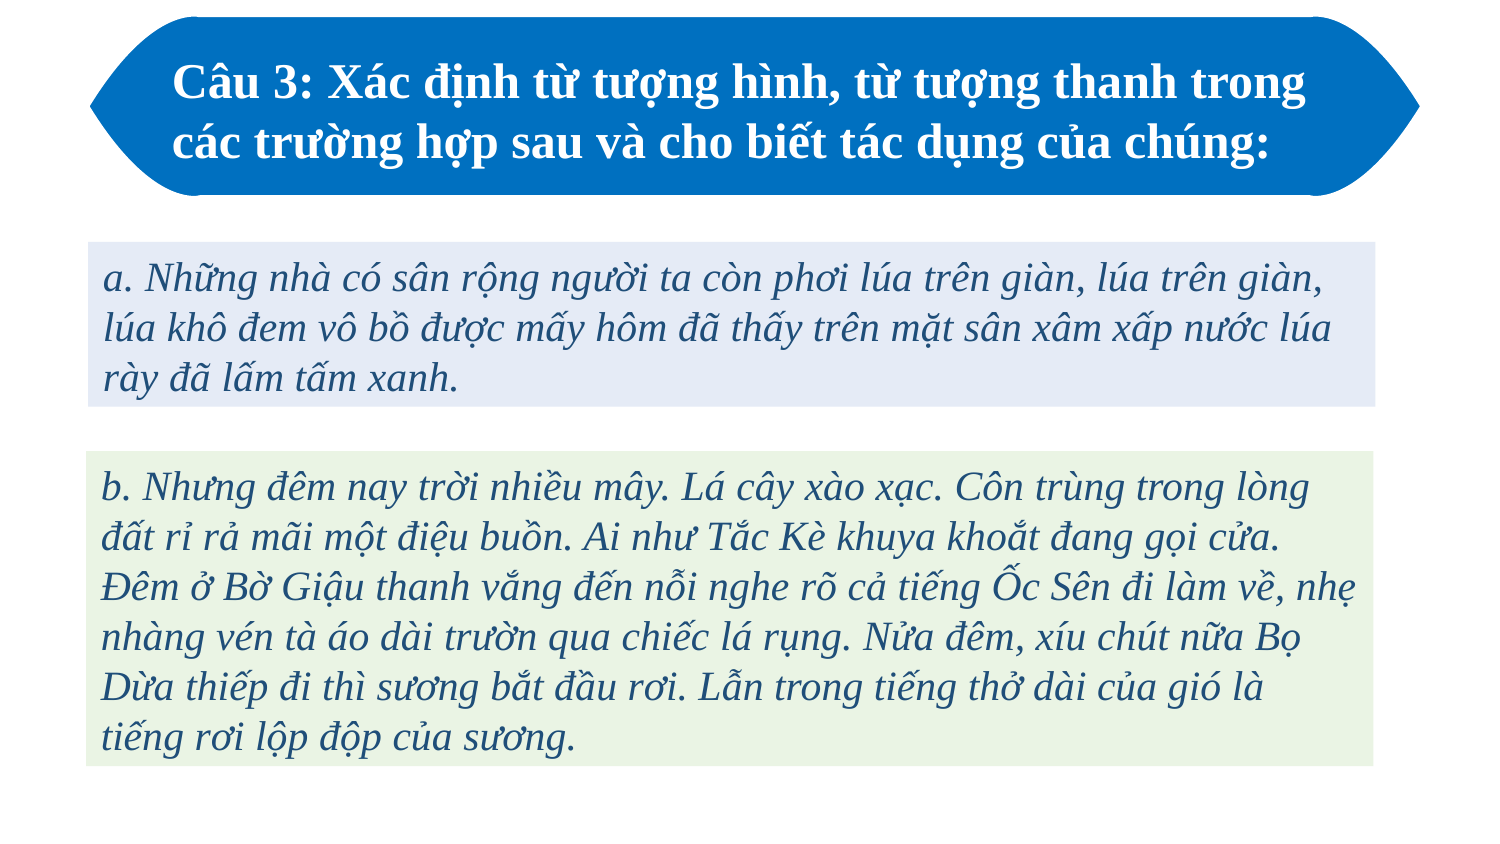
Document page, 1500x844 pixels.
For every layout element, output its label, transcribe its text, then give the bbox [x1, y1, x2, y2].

text_box a. Những nhà có sân rộng người ta còn phơi lúa trên giàn, lúa trên giàn, lúa khô đem vô bồ được mấy hôm đã thấy trên mặt sân xâm xấp nước lúa rày đã lấm tấm xanh. [88, 241, 1376, 407]
text_box [1376, 110, 1423, 170]
text_box b. Nhưng đêm nay trời nhiều mây. Lá cây xào xạc. Côn trùng trong lòng đất rỉ rả mãi một điệu buồn. Ai như Tắc Kè khuya khoắt đang gọi cửa. Đêm ở Bờ Giậu thanh vắng đến nỗi nghe rõ cả tiếng Ốc Sên đi làm về, nhẹ nhàng vén tà áo dài trườn qua chiếc lá rụng. Nửa đêm, xíu chút nữa Bọ Dừa thiếp đi thì sương bắt đầu rơi. Lẫn trong tiếng thở dài của gió là tiếng rơi lộp độp của sương. [86, 451, 1374, 767]
text_box Câu 3: Xác định từ tượng hình, từ tượng thanh trong các trường hợp sau và cho biết tác dụng của chúng: [160, 110, 1376, 175]
text_box Câu 3: Xác định từ tượng hình, từ tượng thanh trong các trường hợp sau và cho biết tác dụng của chúng: [160, 43, 1376, 109]
text_box [87, 110, 1370, 201]
text_box [84, 12, 1425, 109]
